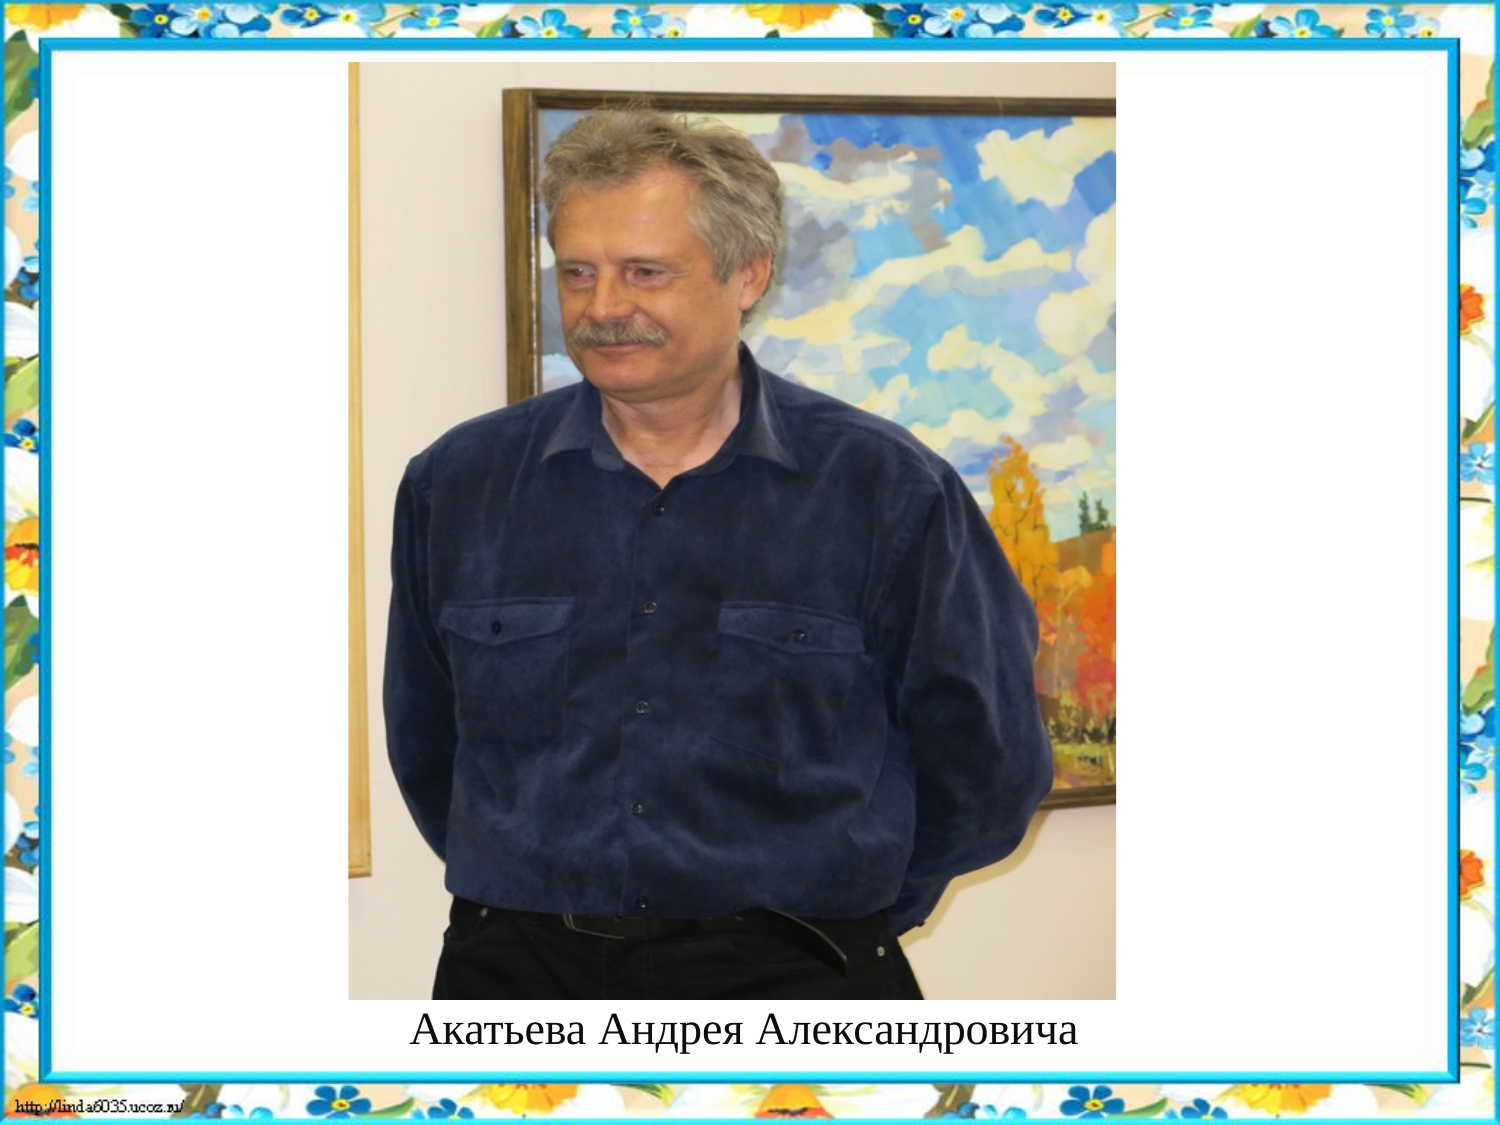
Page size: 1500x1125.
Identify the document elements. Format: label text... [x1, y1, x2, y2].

subtitle Акатьева Андрея Александровича [225, 798, 1275, 1063]
picture [0, 0, 1500, 1125]
